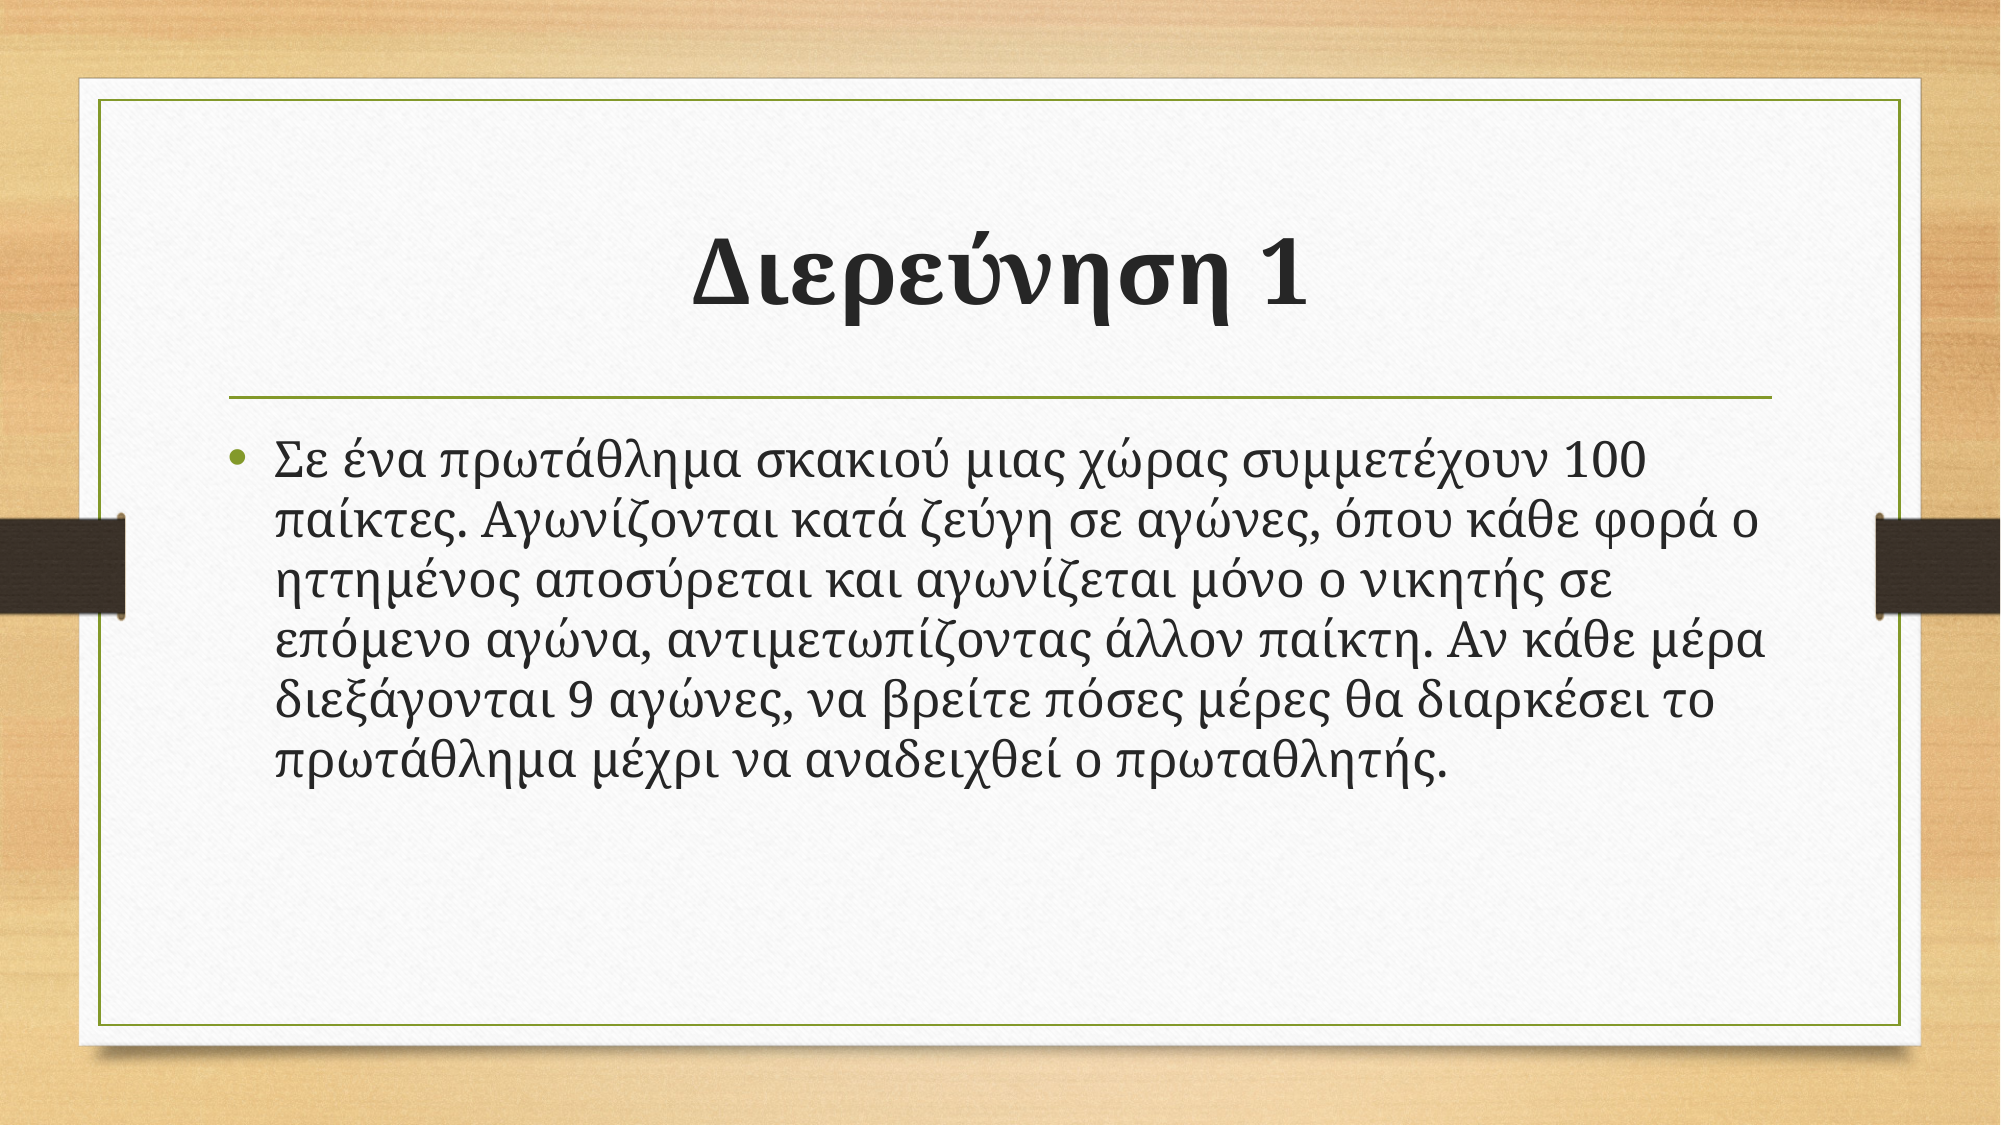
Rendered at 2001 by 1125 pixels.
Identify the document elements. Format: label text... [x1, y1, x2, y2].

picture [0, 0, 2001, 1125]
title Διερεύνηση 1 [212, 161, 1788, 375]
list Σε ένα πρωτάθλημα σκακιού μιας χώρας συμμετέχουν 100 παίκτες. Αγωνίζονται κατά ζεύγη σε αγώνες, όπου κάθε φορά ο ηττημένος αποσύρεται και αγωνίζεται μόνο ο νικητής σε επόμενο αγώνα, αντιμετωπίζοντας άλλον παίκτη. Αν κάθε μέρα διεξάγονται 9 αγώνες, να βρείτε πόσες μέρες θα διαρκέσει το πρωτάθλημα μέχρι να αναδειχθεί ο πρωταθλητής. [212, 419, 1788, 964]
